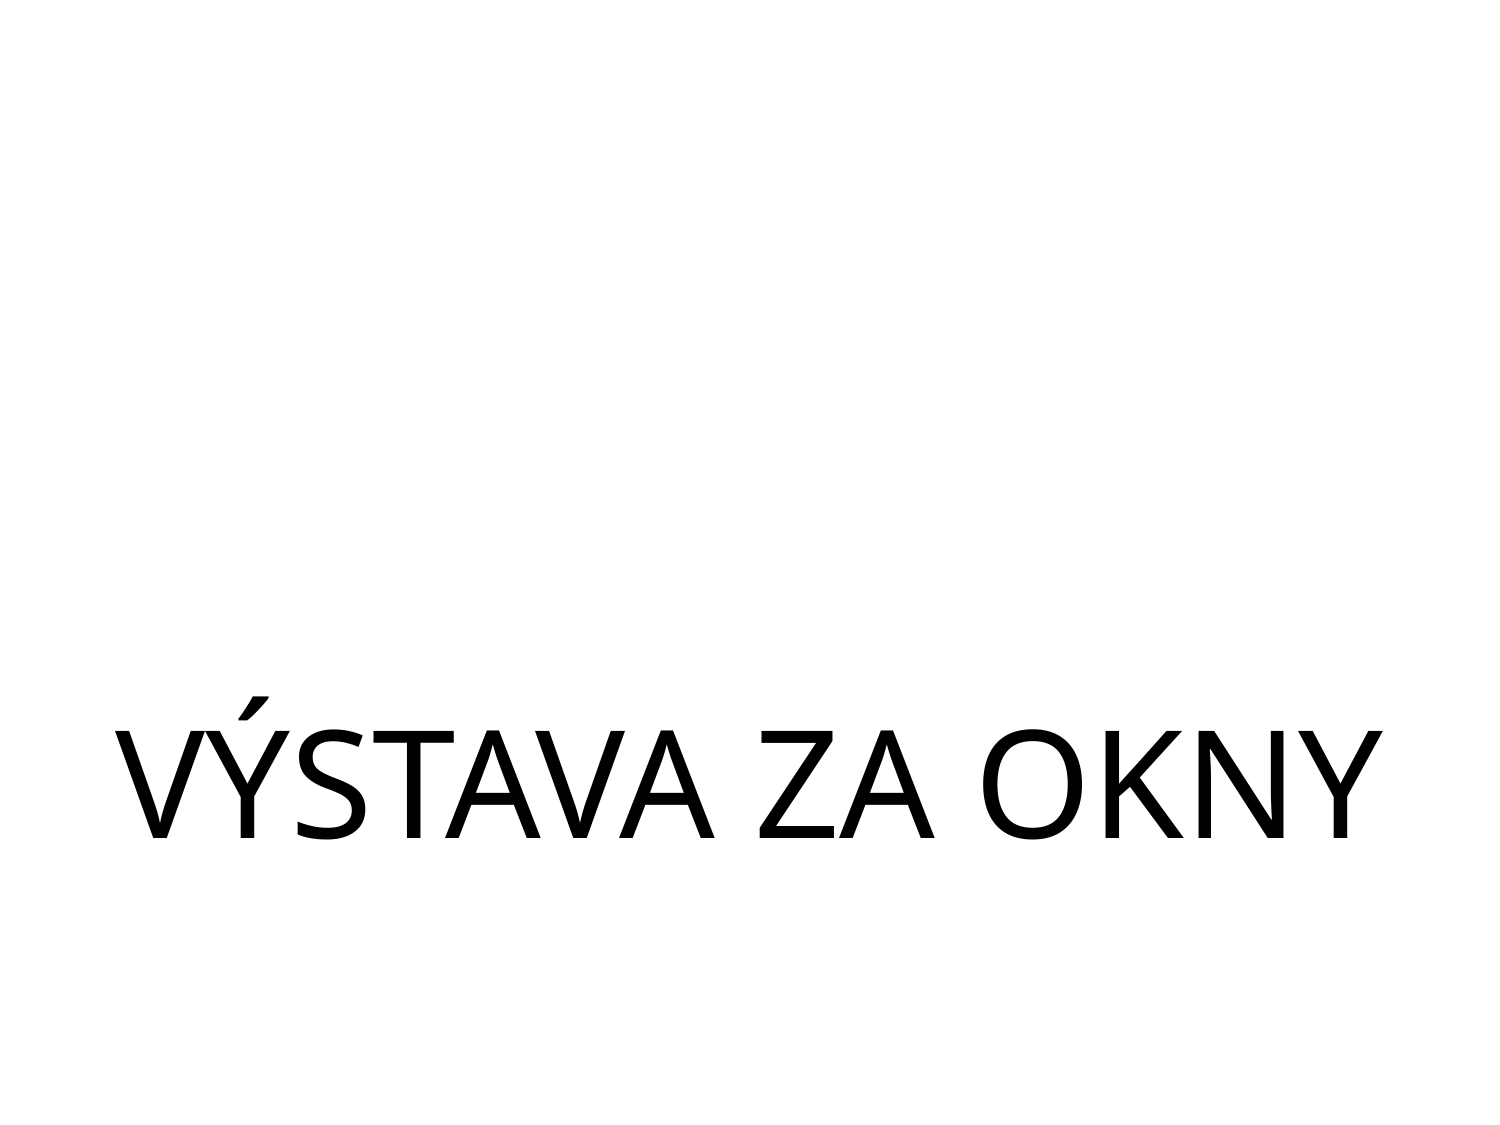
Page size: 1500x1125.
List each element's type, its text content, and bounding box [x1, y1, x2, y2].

list VÝSTAVA ZA OKNY [100, 680, 1451, 887]
